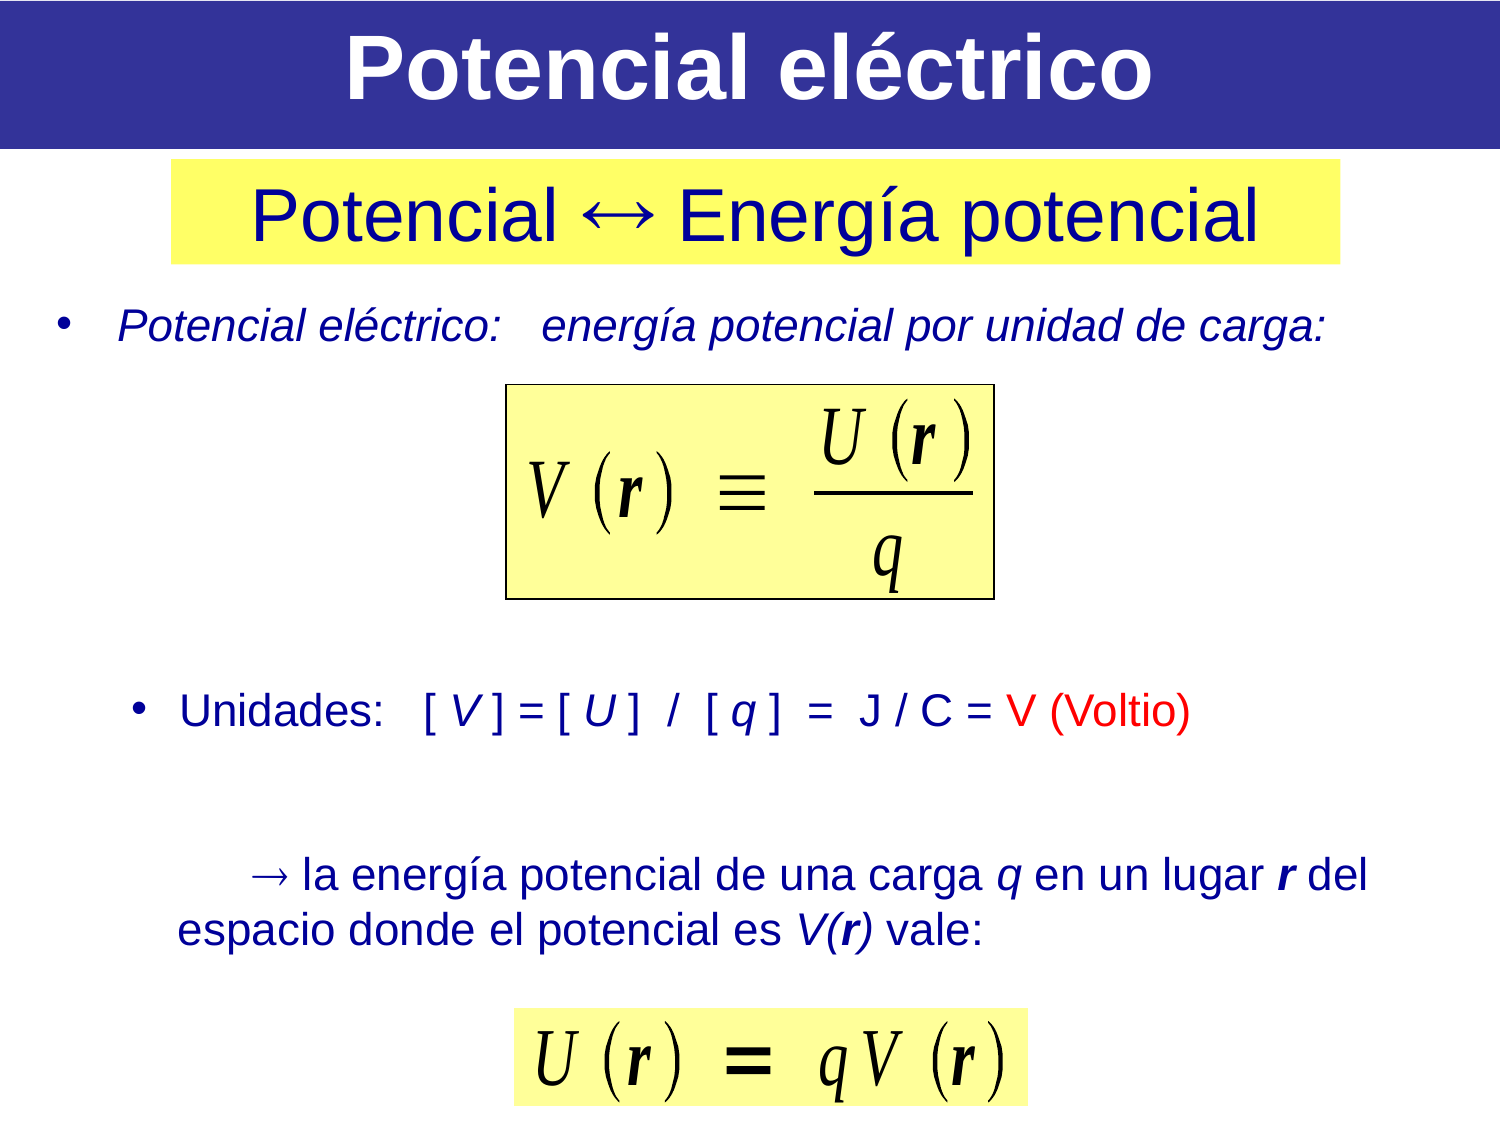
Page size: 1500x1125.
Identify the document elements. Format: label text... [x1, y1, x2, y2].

text_box Potencial  Energía potencial [171, 159, 1341, 265]
text_box Potencial eléctrico: energía potencial por unidad de carga: Unidades: [ V ] = [ U ] / [ q ] = J / C = V (Voltio)  la energía potencial de una carga q en un lugar r del espacio donde el potencial es V(r) vale: [41, 287, 1424, 963]
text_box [513, 1007, 1029, 1107]
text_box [506, 385, 994, 599]
text_box Potencial eléctrico [0, 0, 1500, 149]
